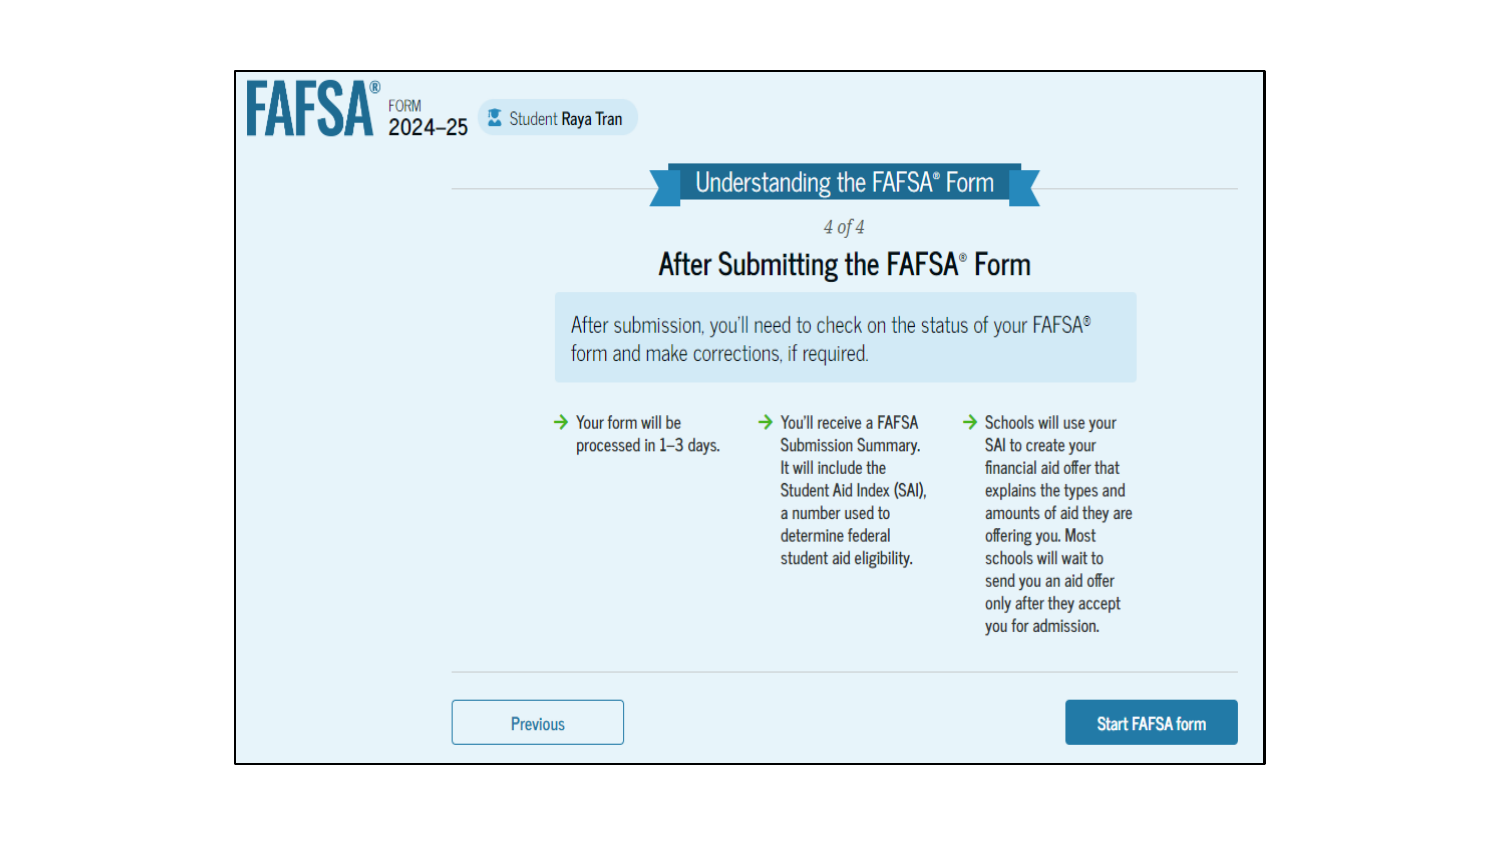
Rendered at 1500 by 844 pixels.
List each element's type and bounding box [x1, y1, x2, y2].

picture [236, 71, 1264, 764]
